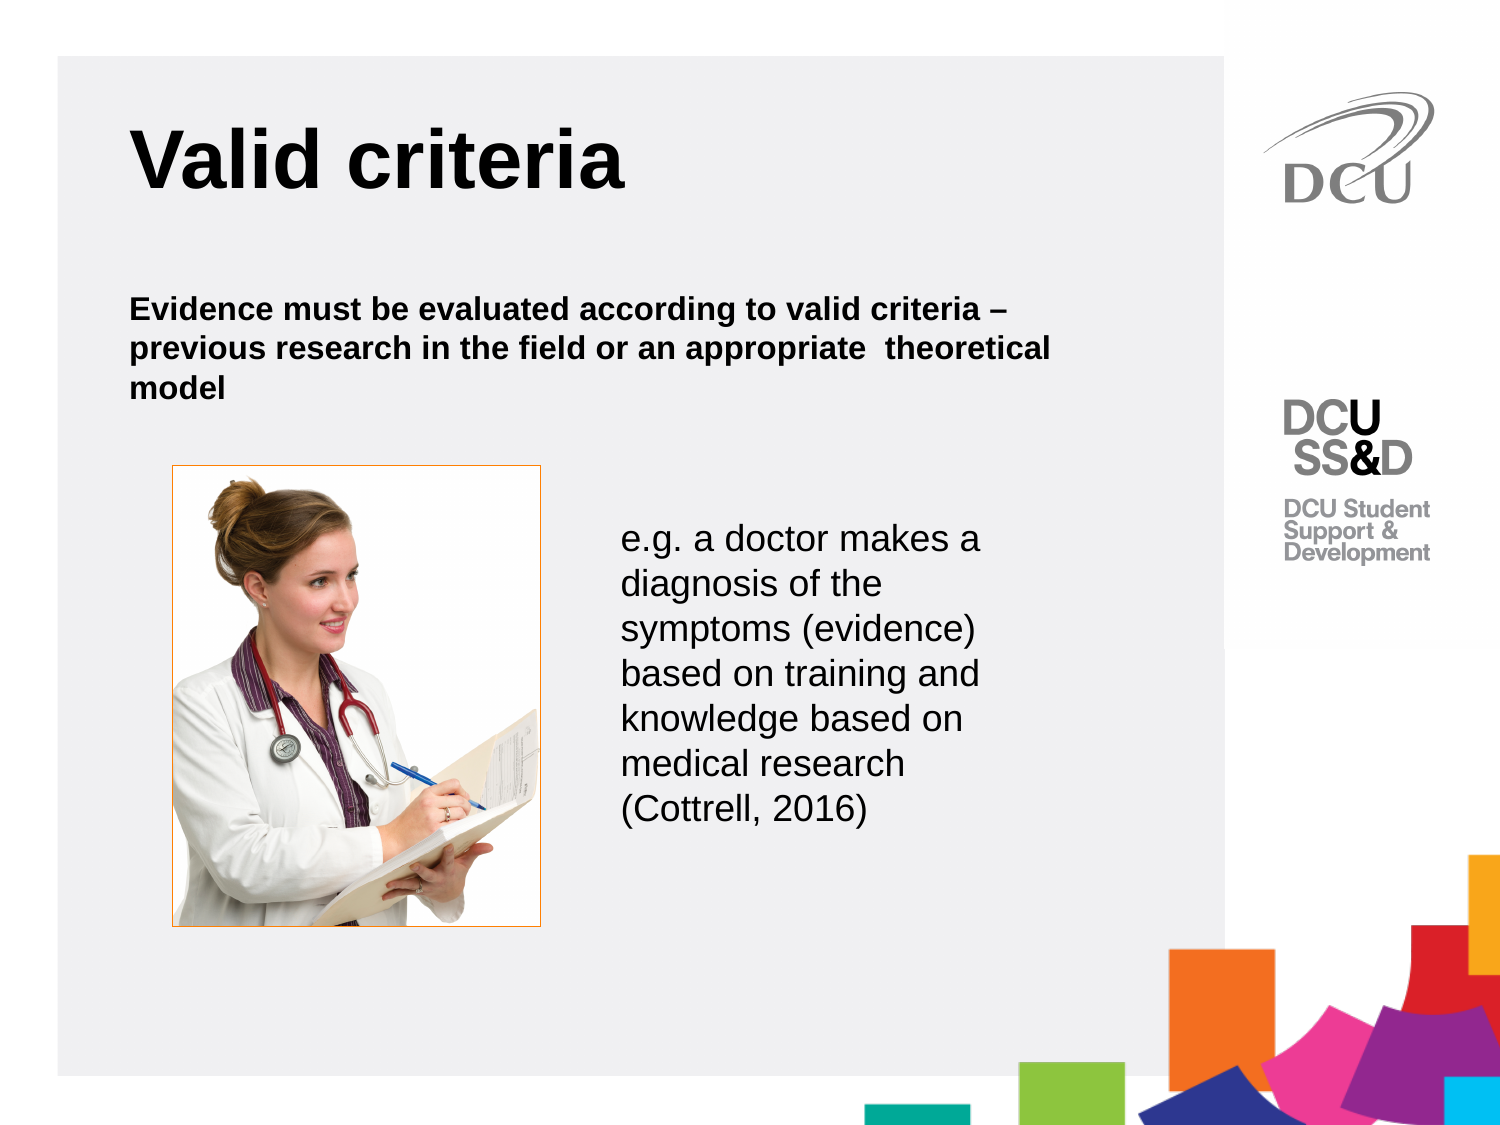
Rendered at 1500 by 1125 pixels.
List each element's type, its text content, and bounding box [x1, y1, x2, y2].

list Evidence must be evaluated according to valid criteria – previous research in the field or an appropriate theoretical model [114, 279, 1171, 415]
picture [57, 0, 1500, 1125]
list Valid criteria [114, 97, 1171, 226]
text_box e.g. a doctor makes a diagnosis of the symptoms (evidence) based on training and knowledge based on medical research (Cottrell, 2016) [605, 506, 1062, 882]
